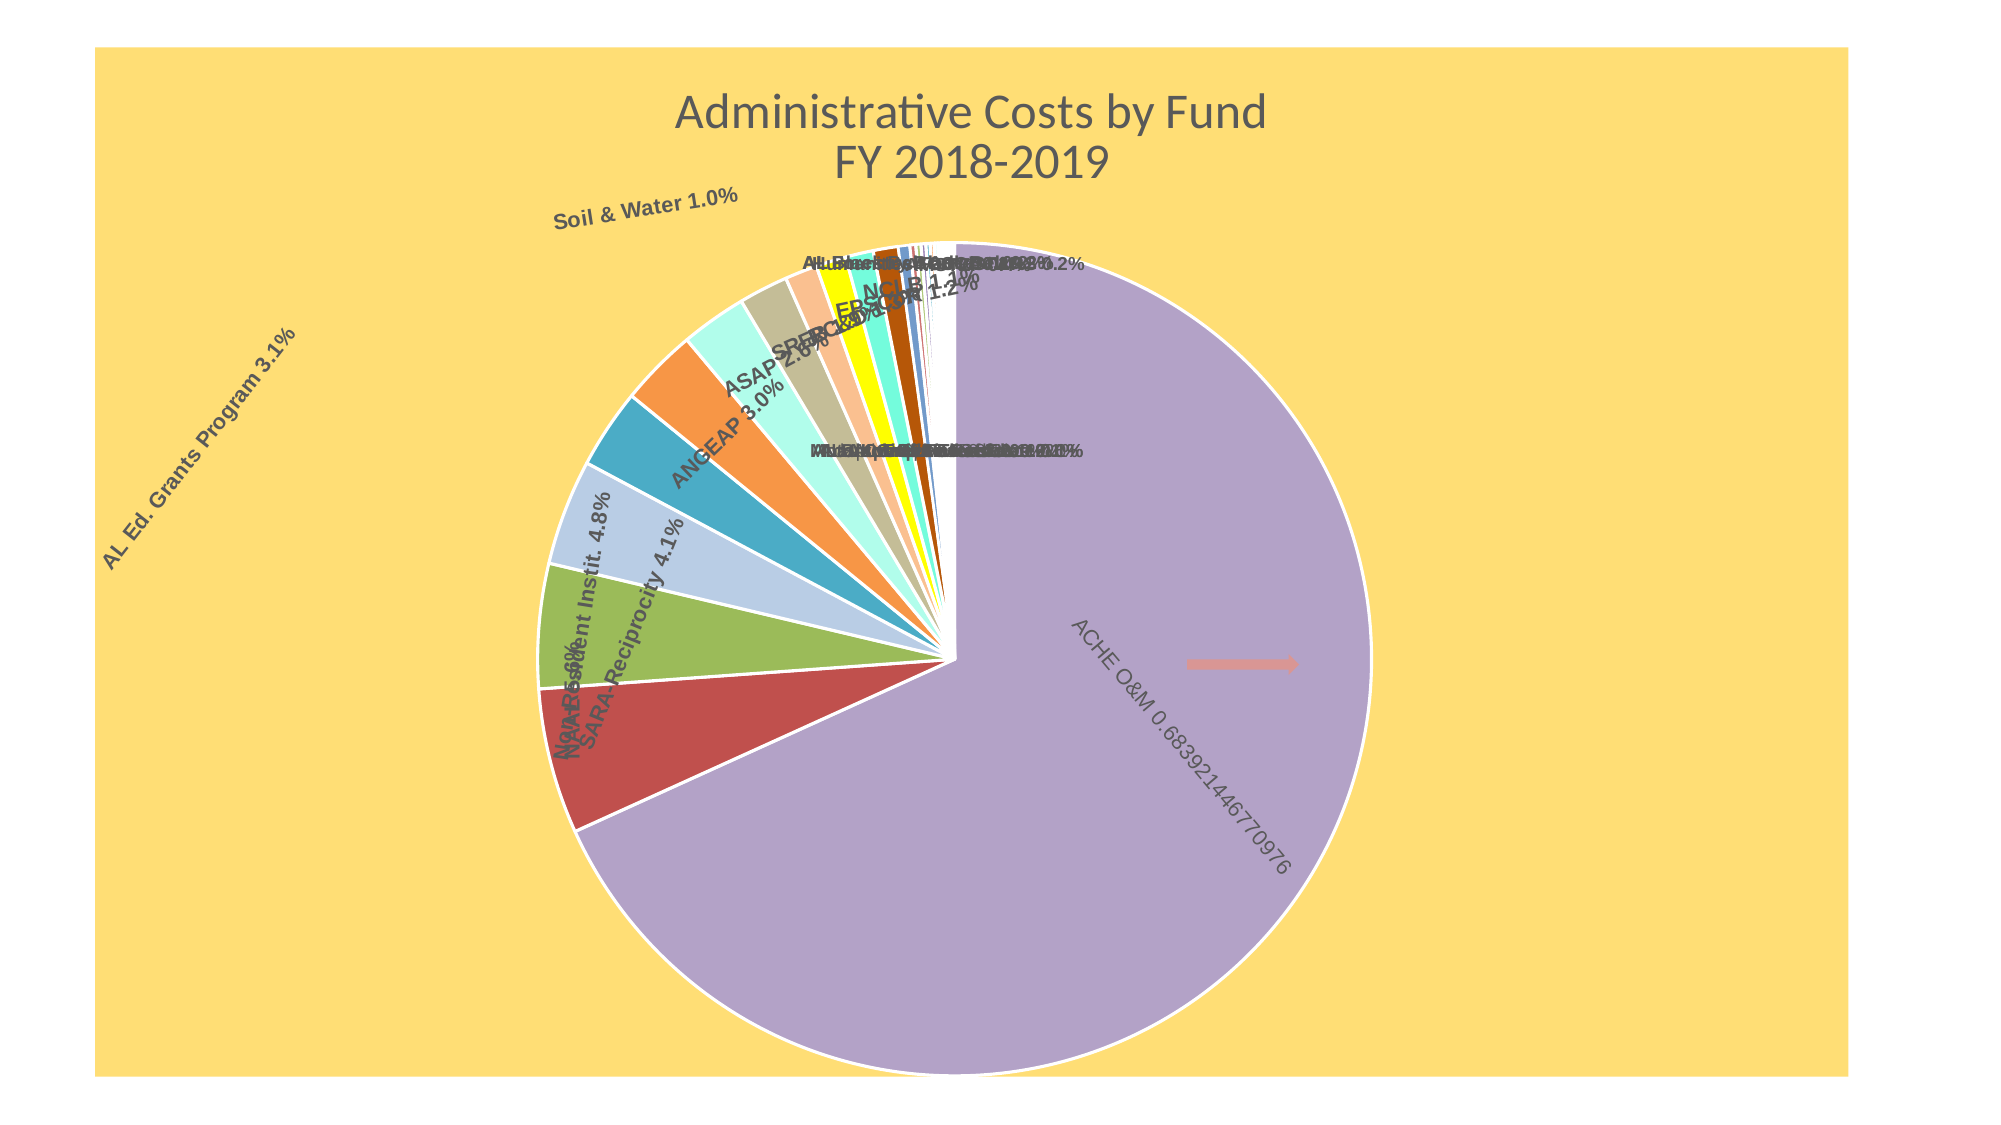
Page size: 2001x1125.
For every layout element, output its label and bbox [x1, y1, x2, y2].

chart [95, 47, 1849, 1078]
